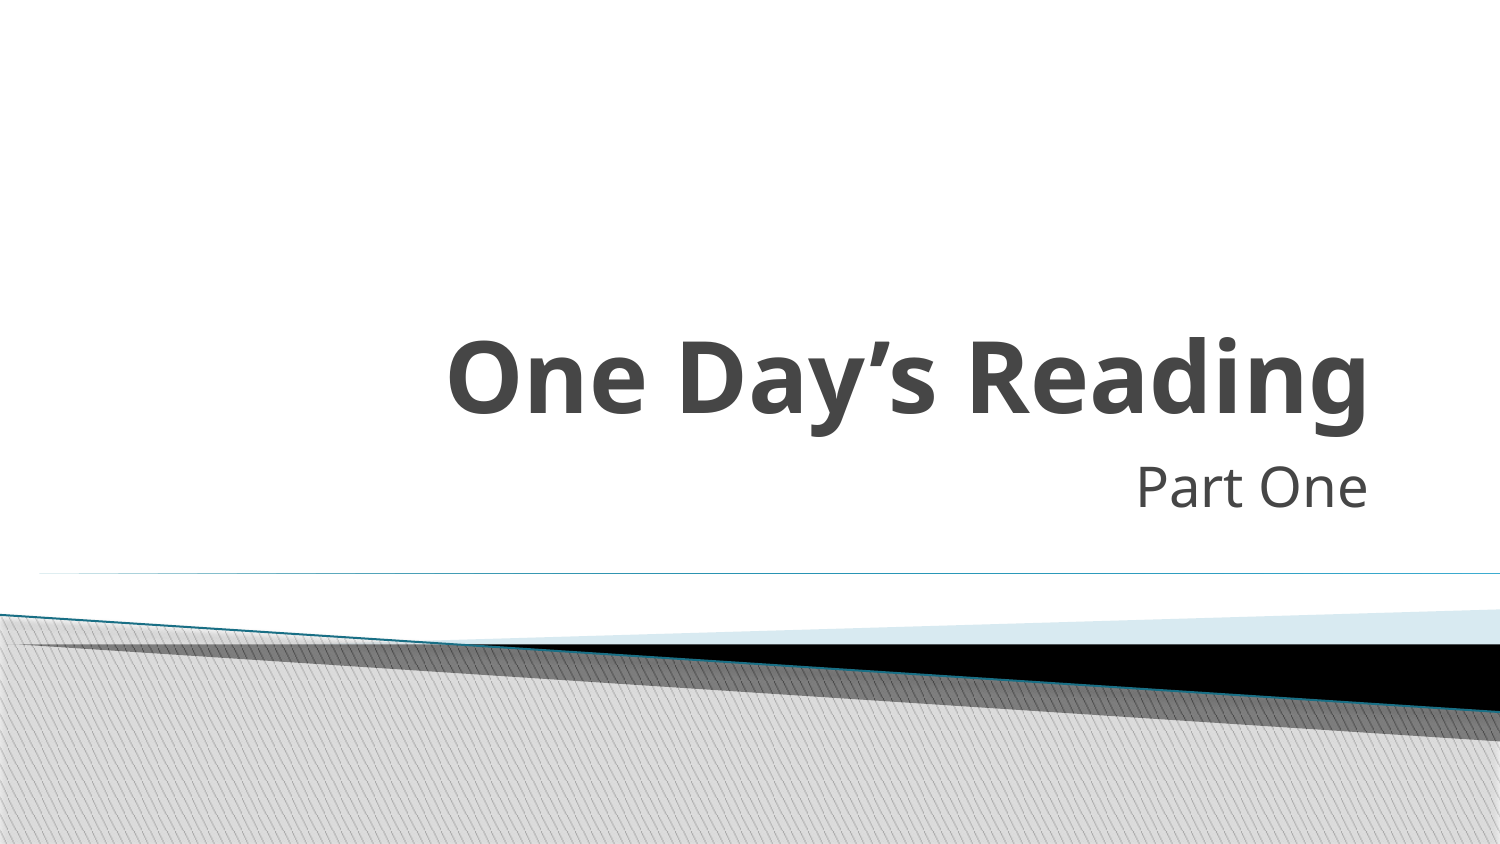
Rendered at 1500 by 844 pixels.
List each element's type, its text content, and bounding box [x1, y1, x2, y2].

title One Day’s Reading [112, 215, 1388, 441]
subtitle Part One [112, 444, 1388, 592]
picture [5, 644, 1500, 742]
